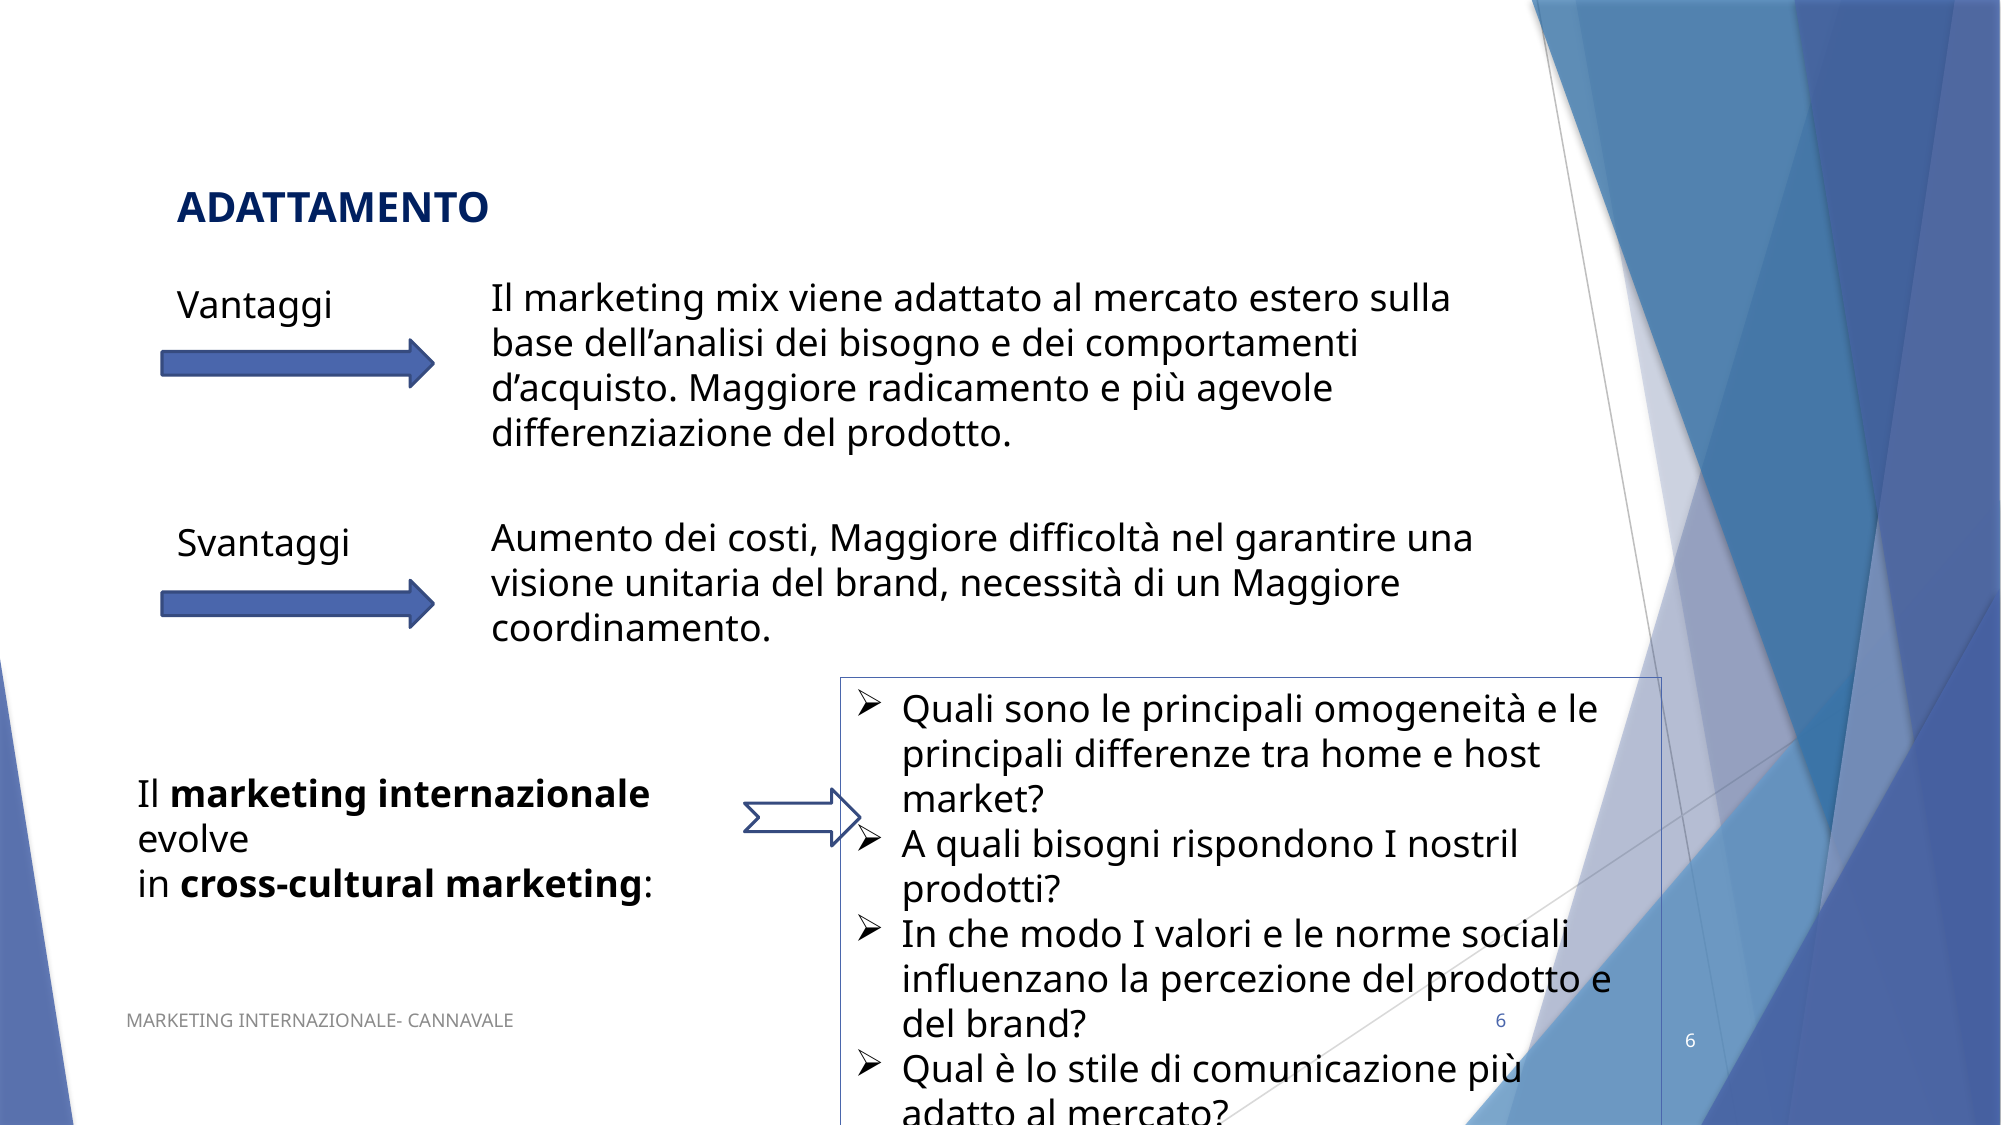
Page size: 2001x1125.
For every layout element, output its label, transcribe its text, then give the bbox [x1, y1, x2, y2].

text_box Quali sono le principali omogeneità e le principali differenze tra home e host market? A quali bisogni rispondono I nostril prodotti? In che modo I valori e le norme sociali influenzano la percezione del prodotto e del brand? Qual è lo stile di comunicazione più adatto al mercato? [840, 677, 1662, 1125]
footer MARKETING INTERNAZIONALE- CANNAVALE [111, 991, 840, 1051]
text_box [161, 266, 1538, 704]
text_box 6 [1662, 999, 1711, 1083]
text_box [743, 787, 862, 848]
text_box Il marketing internazionale evolve in cross-cultural marketing: [122, 762, 765, 958]
text_box ADATTAMENTO [161, 173, 1506, 249]
